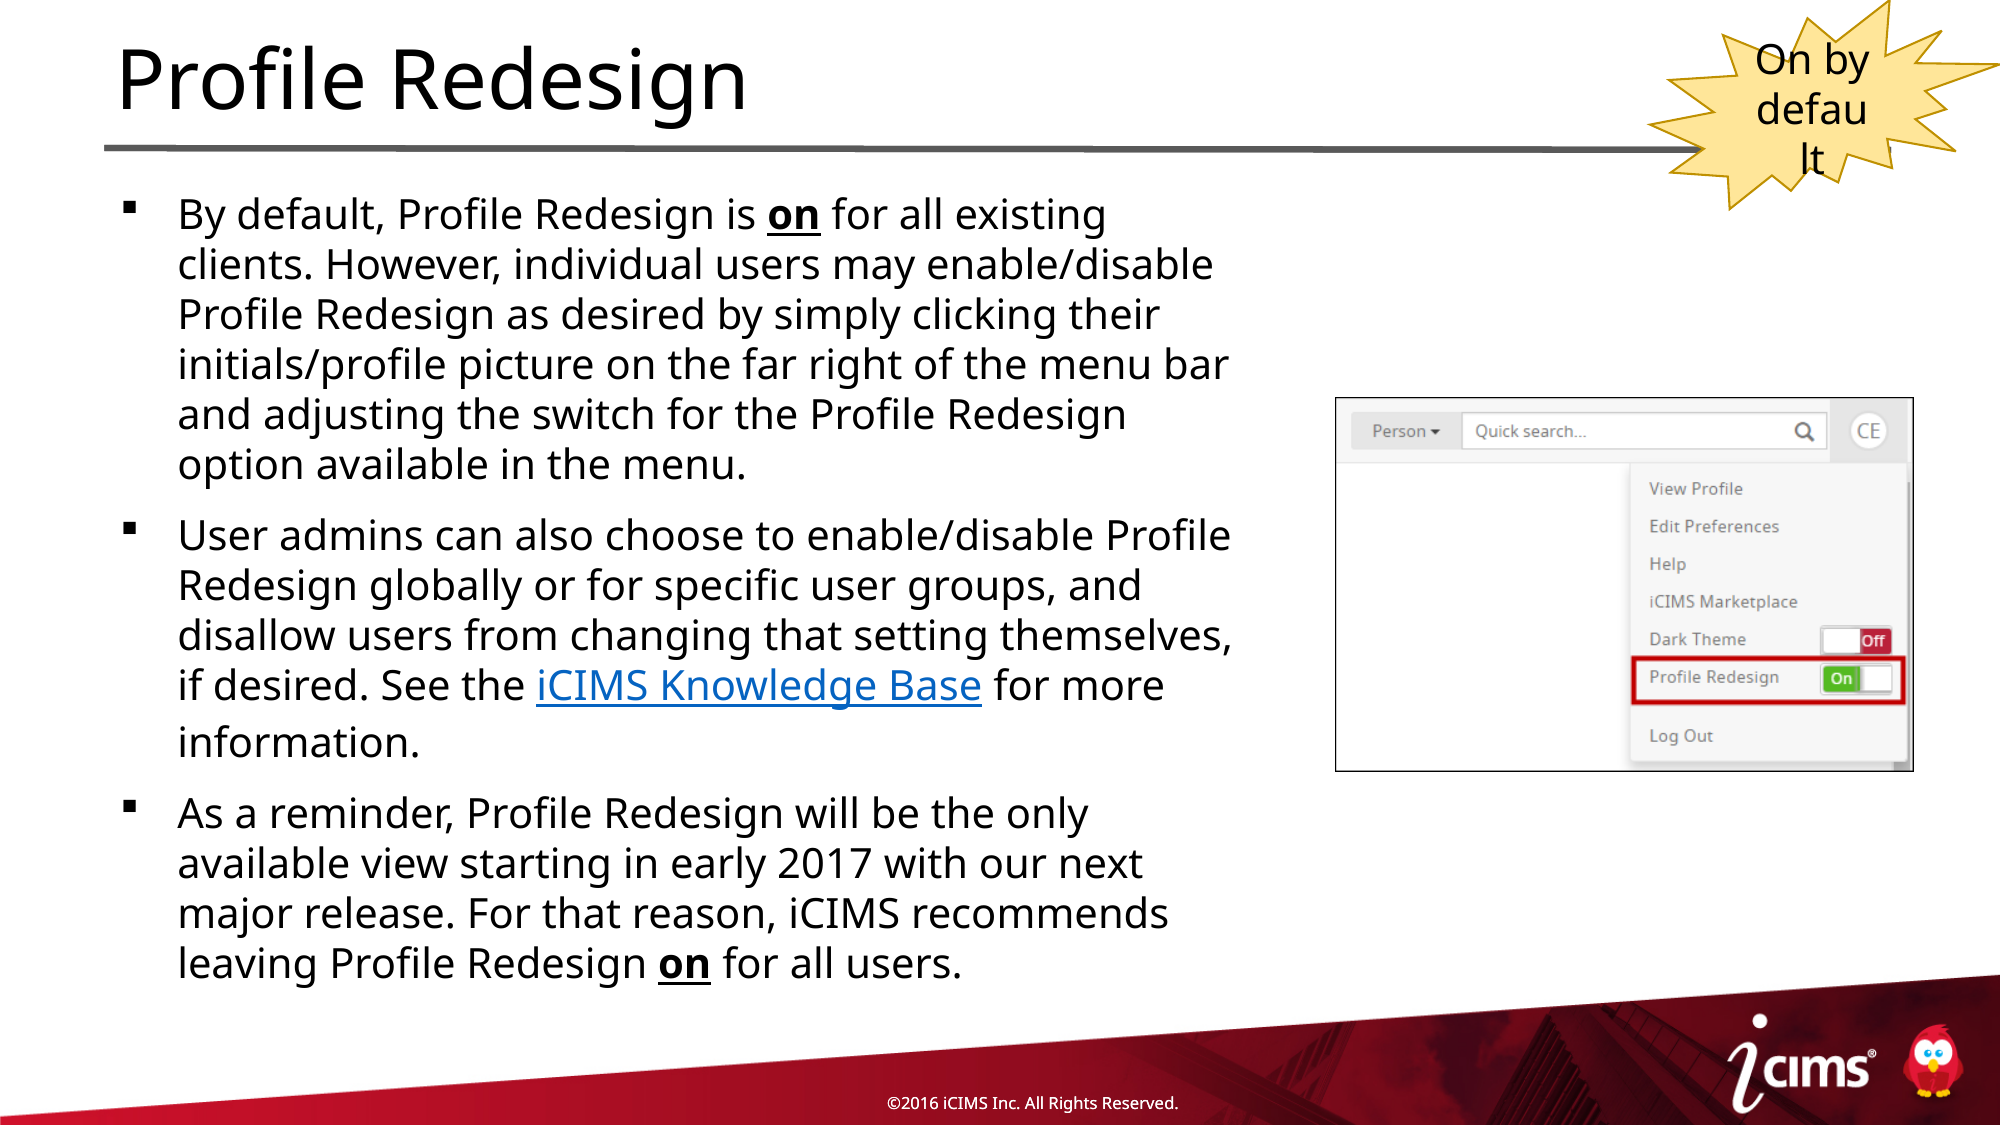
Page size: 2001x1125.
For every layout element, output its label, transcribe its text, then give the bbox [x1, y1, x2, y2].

picture [0, 0, 2000, 1125]
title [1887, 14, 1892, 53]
text_box On by default [1646, 0, 2000, 212]
title Profile Redesign [100, 14, 1868, 150]
picture [1890, 0, 2000, 63]
text_box By default, Profile Redesign is on for all existing clients. However, individual users may enable/disable Profile Redesign as desired by simply clicking their initials/profile picture on the far right of the menu bar and adjusting the switch for the Profile Redesign option available in the menu. User admins can also choose to enable/disable Profile Redesign globally or for specific user groups, and disallow users from changing that setting themselves, if desired. See the iCIMS Knowledge Base for more information. As a reminder, Profile Redesign will be the only available view starting in early 2017 with our next major release. For that reason, iCIMS recommends leaving Profile Redesign on for all users. [105, 180, 1258, 990]
